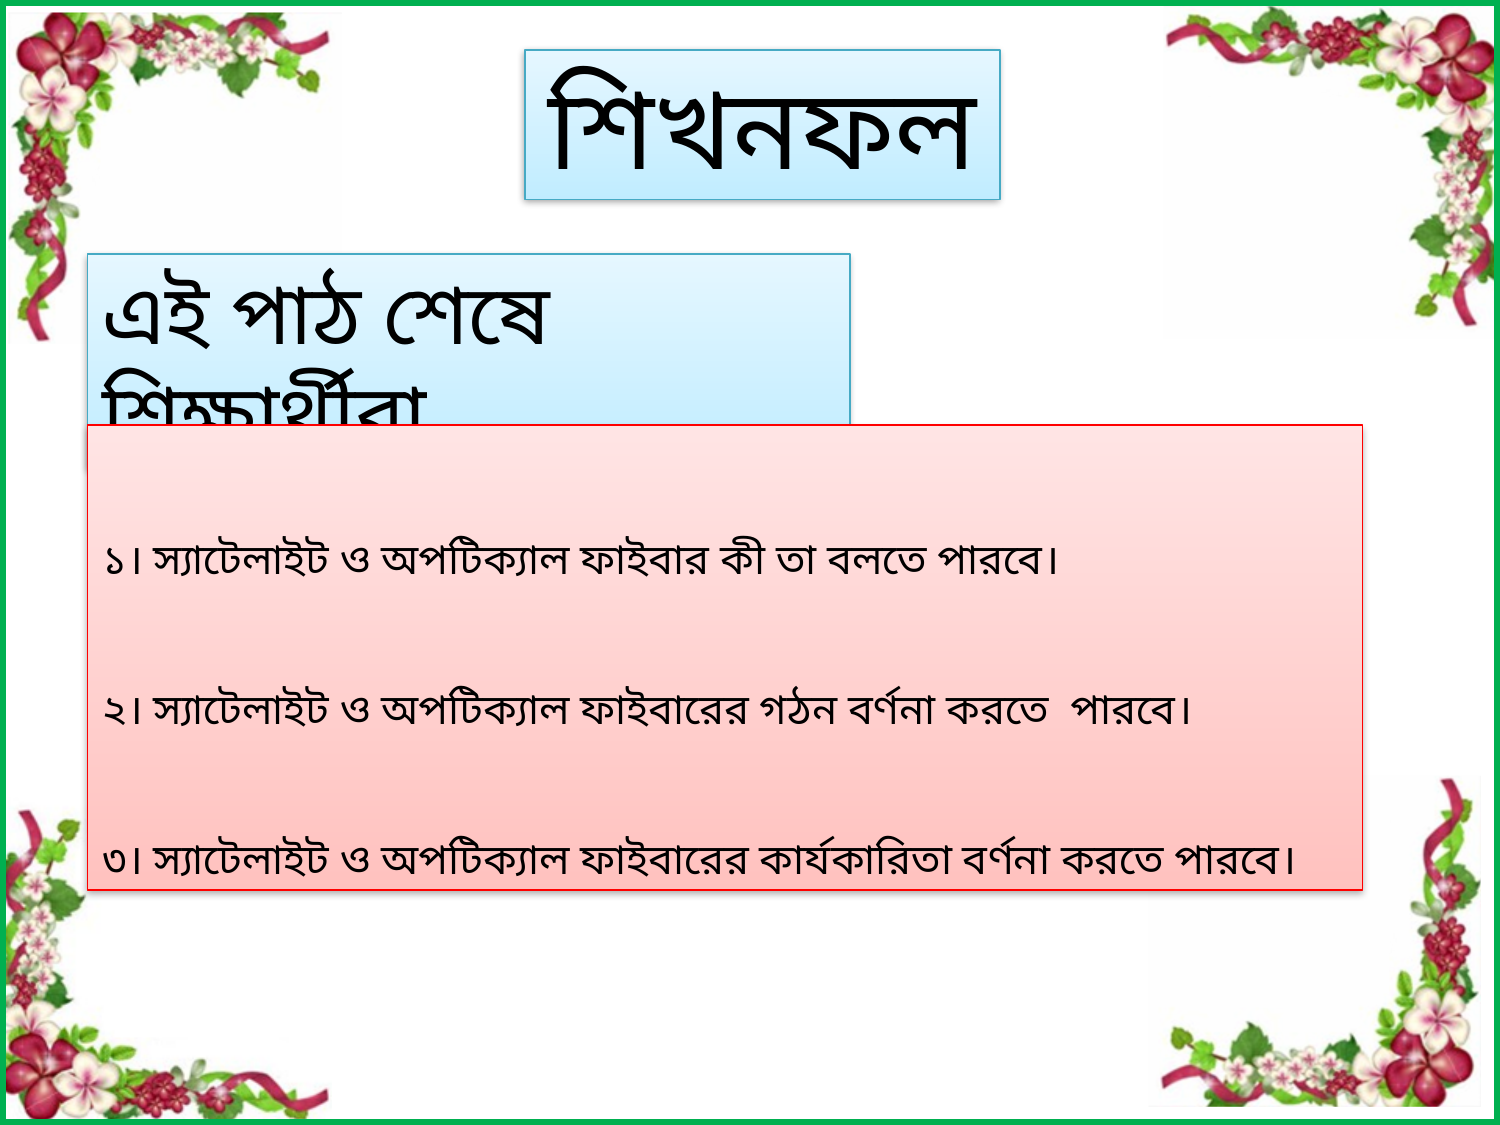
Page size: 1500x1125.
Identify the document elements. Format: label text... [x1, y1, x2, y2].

text_box এই পাঠ শেষে শিক্ষার্থীরা… [87, 253, 851, 424]
picture [6, 797, 332, 1119]
picture [9, 13, 341, 343]
picture [1164, 6, 1494, 338]
picture [1149, 776, 1480, 1106]
text_box ১। স্যাটেলাইট ও অপটিক্যাল ফাইবার কী তা বলতে পারবে। ২। স্যাটেলাইট ও অপটিক্যাল ফাইবারের গঠন বর্ণনা করতে পারবে। ৩। স্যাটেলাইট ও অপটিক্যাল ফাইবারের কার্যকারিতা বর্ণনা করতে পারবে। [87, 424, 1363, 891]
text_box শিখনফল [524, 49, 1001, 200]
